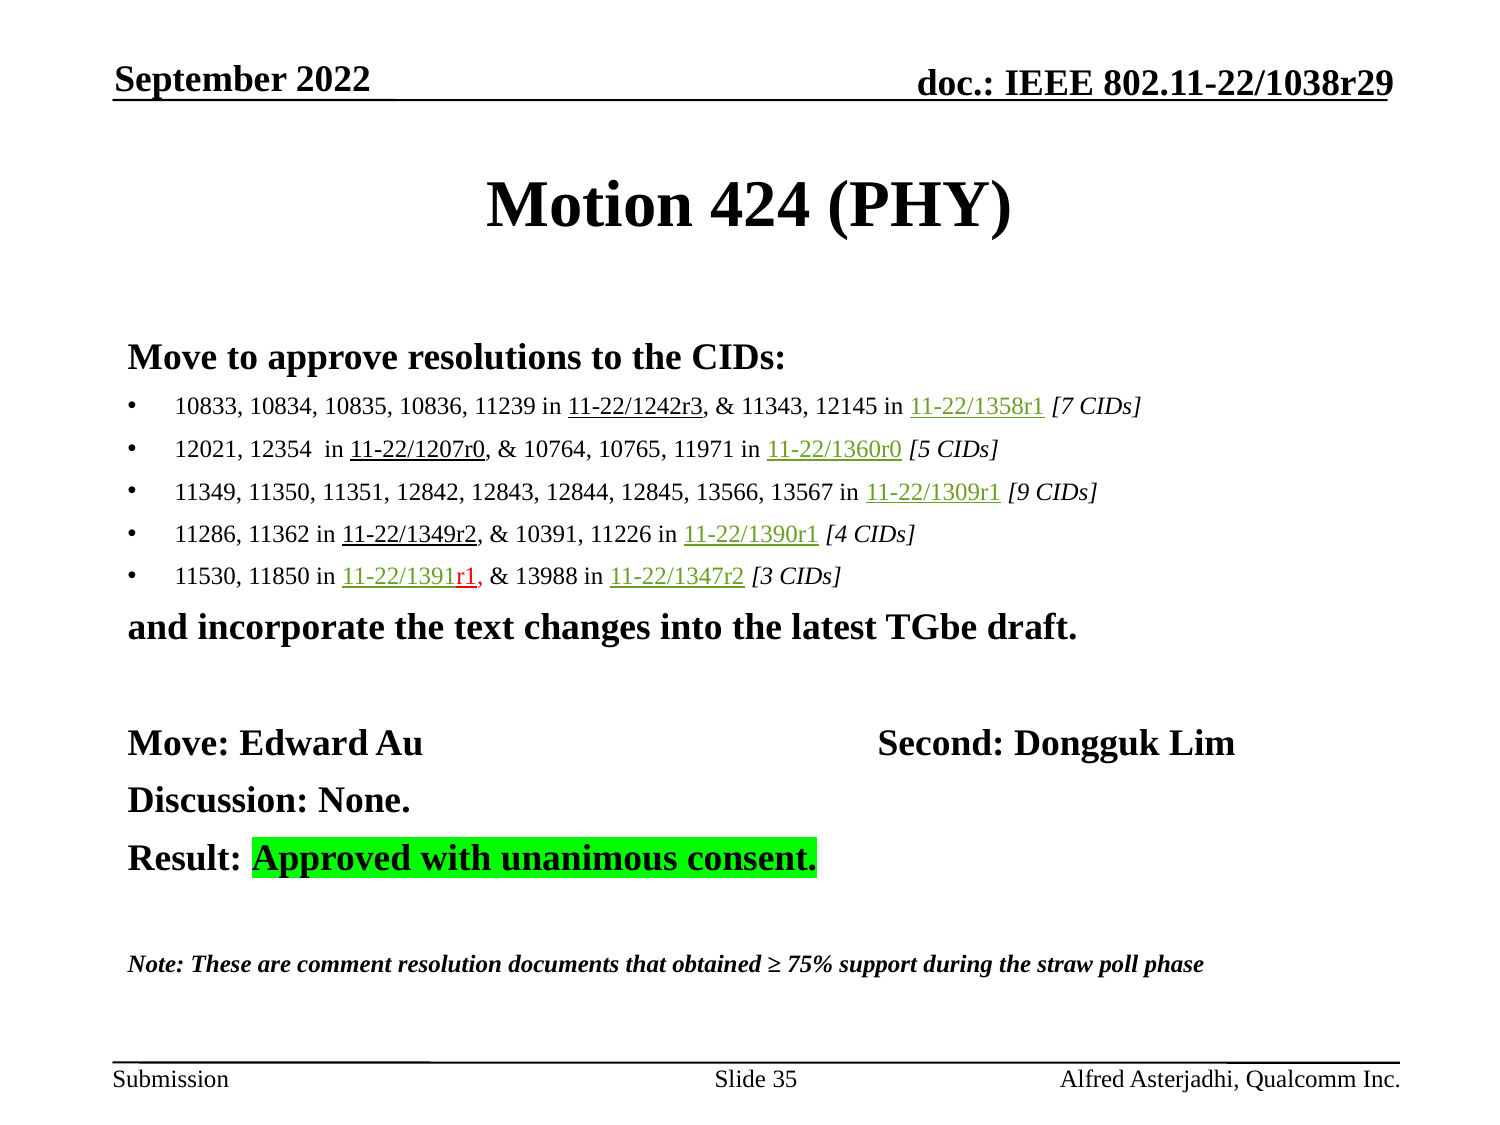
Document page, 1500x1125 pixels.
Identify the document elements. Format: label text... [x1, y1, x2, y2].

title Motion 424 (PHY) [112, 112, 1388, 288]
list Move to approve resolutions to the CIDs: 10833, 10834, 10835, 10836, 11239 in 11-22/1242r3, & 11343, 12145 in 11-22/1358r1 [7 CIDs] 12021, 12354 in 11-22/1207r0, & 10764, 10765, 11971 in 11-22/1360r0 [5 CIDs] 11349, 11350, 11351, 12842, 12843, 12844, 12845, 13566, 13567 in 11-22/1309r1 [9 CIDs] 11286, 11362 in 11-22/1349r2, & 10391, 11226 in 11-22/1390r1 [4 CIDs] 11530, 11850 in 11-22/1391r1, & 13988 in 11-22/1347r2 [3 CIDs] and incorporate the text changes into the latest TGbe draft. Move: Edward Au Second: Dongguk Lim Discussion: None. Result: Approved with unanimous consent. Note: These are comment resolution documents that obtained ≥ 75% support during the straw poll phase [112, 324, 1388, 1063]
footer Alfred Asterjadhi, Qualcomm Inc. [878, 1061, 1402, 1093]
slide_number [114, 54, 423, 100]
slide_number Slide 35 [712, 1061, 800, 1123]
